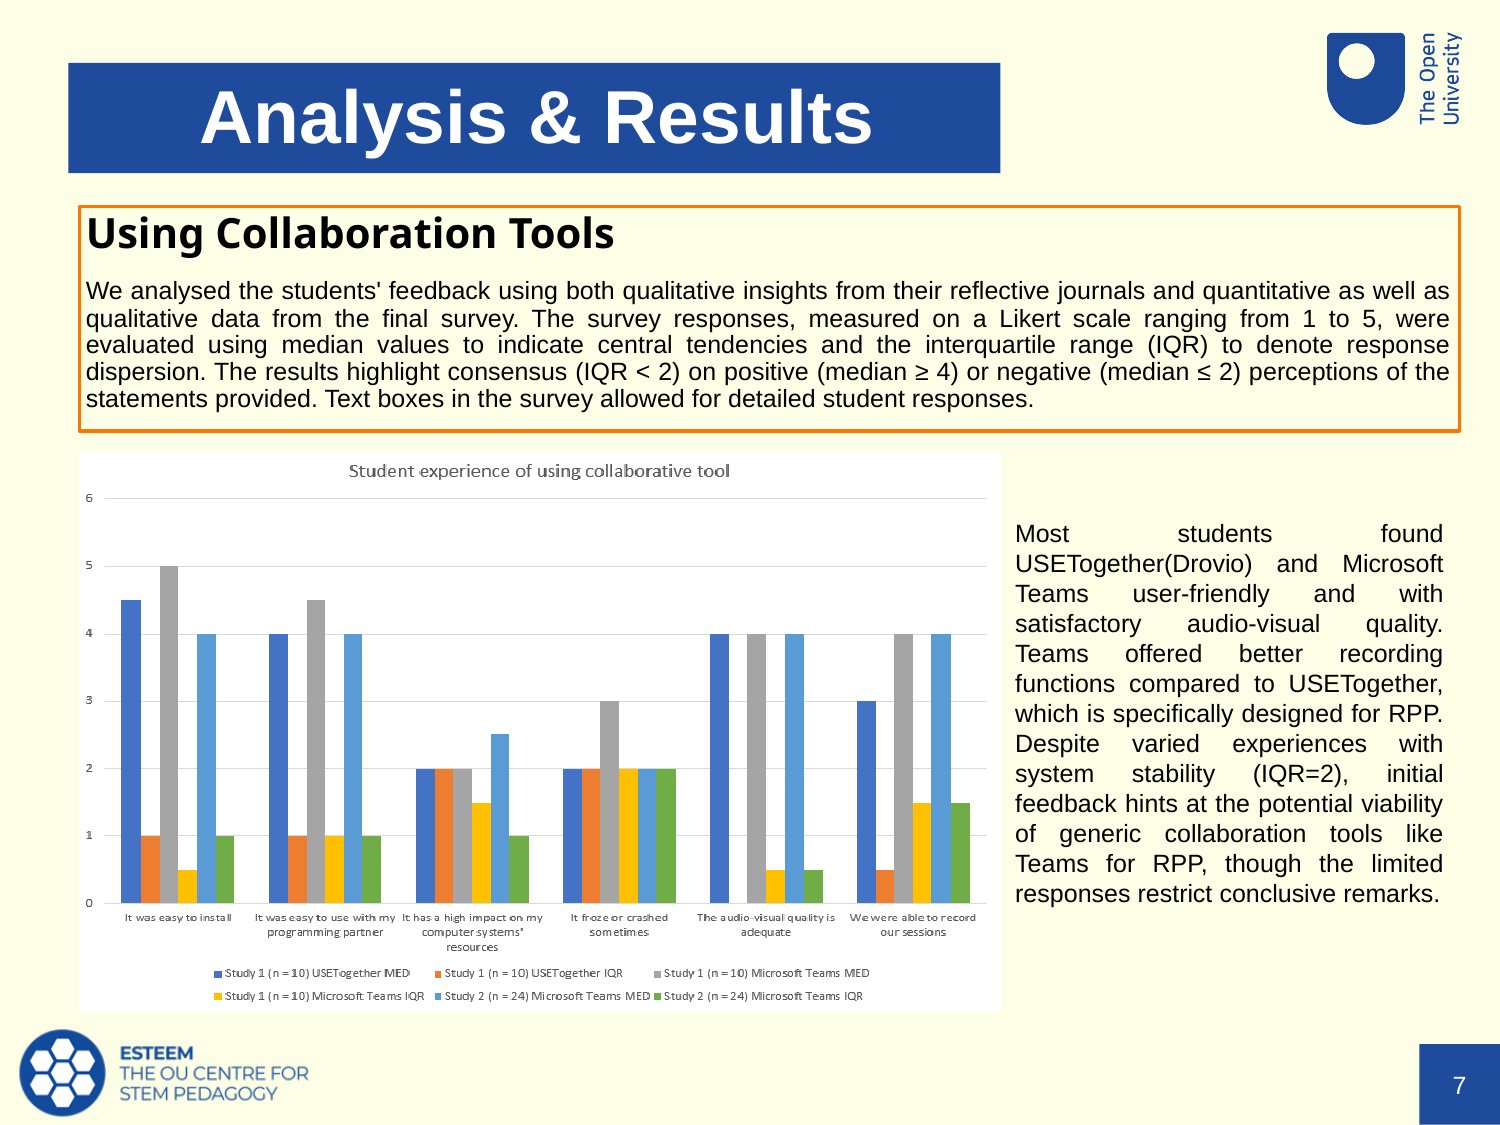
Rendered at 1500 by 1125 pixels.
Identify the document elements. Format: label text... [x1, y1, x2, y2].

list Using Collaboration Tools We analysed the students' feedback using both qualitative insights from their reflective journals and quantitative as well as qualitative data from the final survey. The survey responses, measured on a Likert scale ranging from 1 to 5, were evaluated using median values to indicate central tendencies and the interquartile range (IQR) to denote response dispersion. The results highlight consensus (IQR < 2) on positive (median ≥ 4) or negative (median ≤ 2) perceptions of the statements provided. Text boxes in the survey allowed for detailed student responses. [79, 206, 1460, 432]
picture [1327, 32, 1462, 125]
picture [79, 452, 1001, 1012]
title Analysis & Results [68, 62, 1001, 174]
text_box Most students found USETogether(Drovio) and Microsoft Teams user-friendly and with satisfactory audio-visual quality. Teams offered better recording functions compared to USETogether, which is specifically designed for RPP. Despite varied experiences with system stability (IQR=2), initial feedback hints at the potential viability of generic collaboration tools like Teams for RPP, though the limited responses restrict conclusive remarks. [1001, 510, 1460, 915]
picture [14, 1026, 318, 1120]
